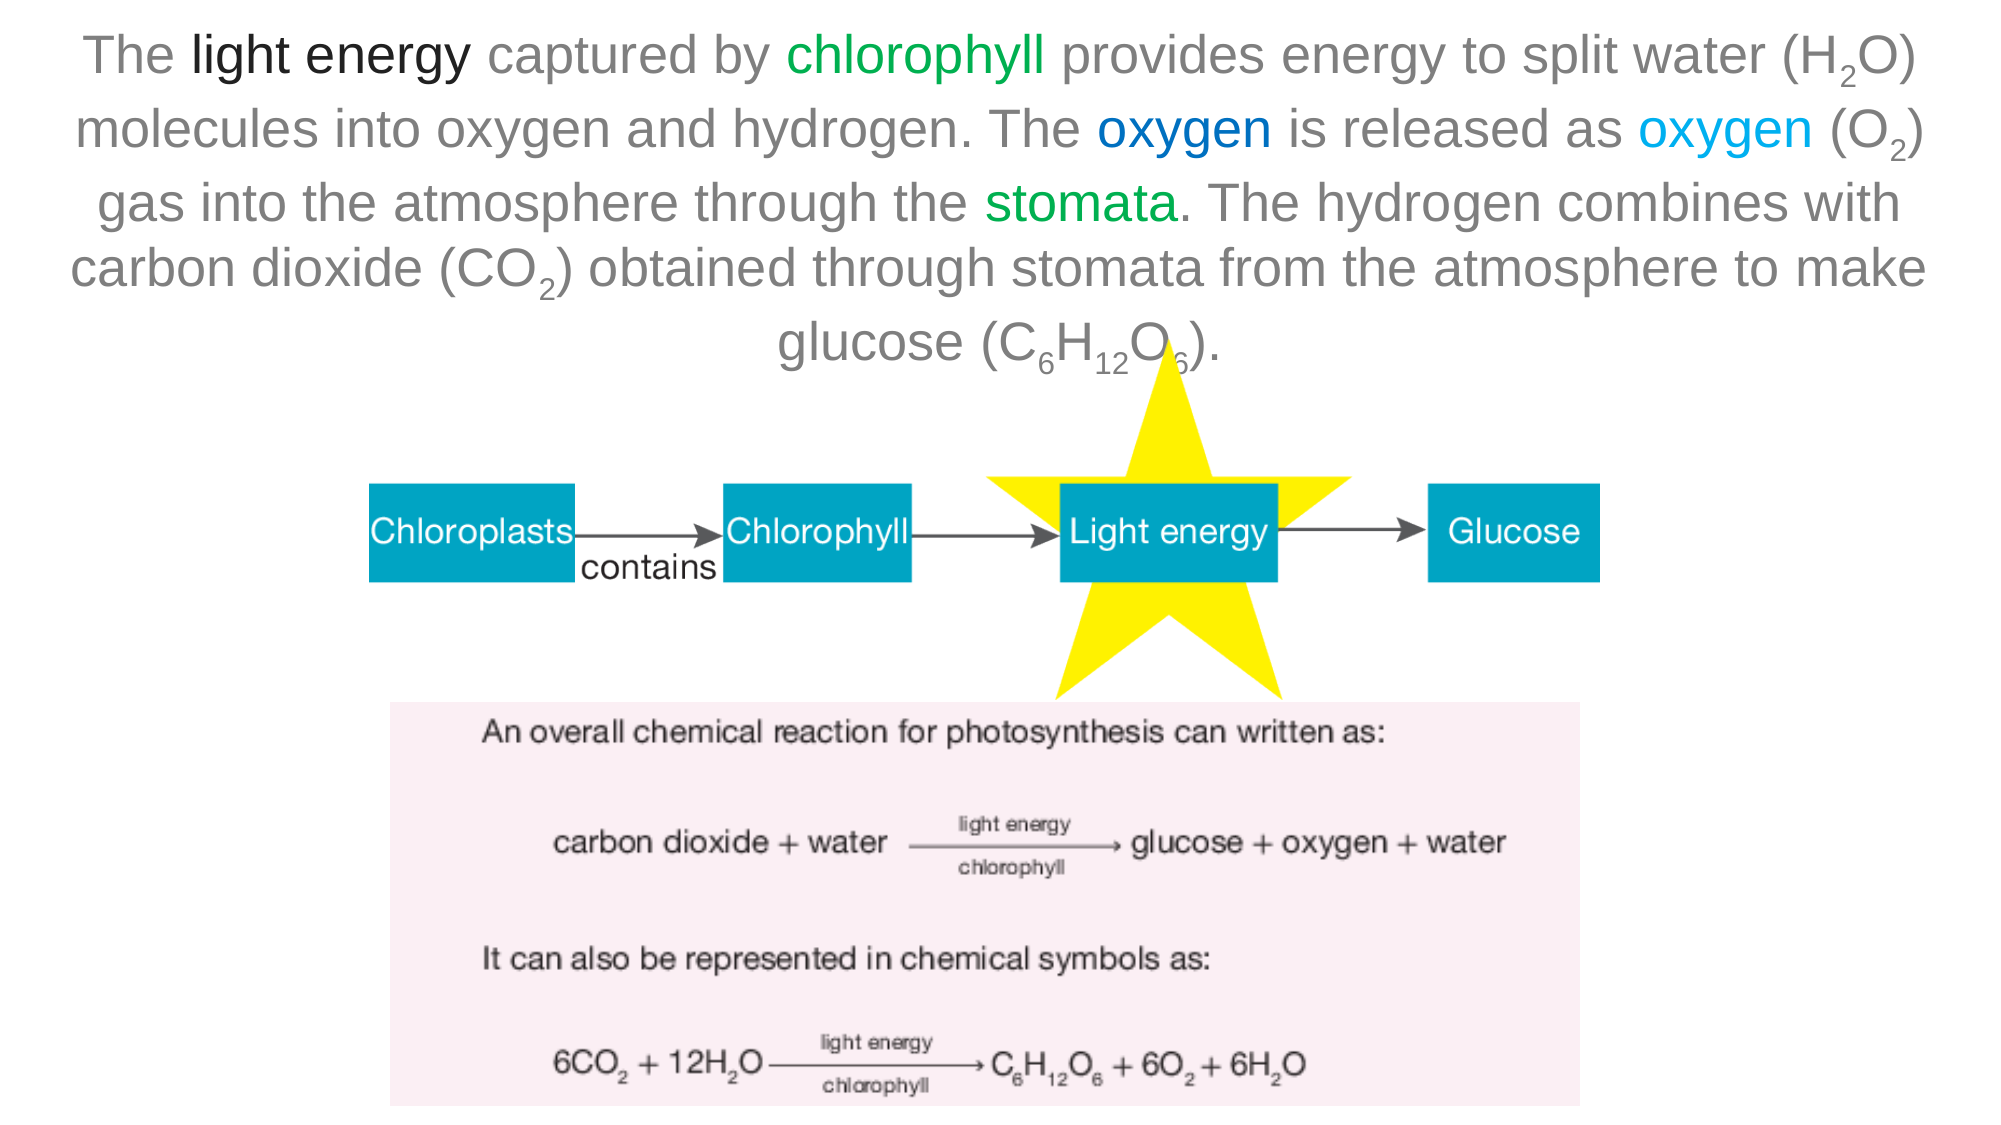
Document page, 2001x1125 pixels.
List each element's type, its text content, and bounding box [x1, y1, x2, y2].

picture [369, 339, 1601, 700]
picture [389, 702, 1580, 1106]
text_box The light energy captured by chlorophyll provides energy to split water (H2O) molecules into oxygen and hydrogen. The oxygen is released as oxygen (O2) gas into the atmosphere through the stomata. The hydrogen combines with carbon dioxide (CO2) obtained through stomata from the atmosphere to make glucose (C6H12O6). [22, 12, 1978, 388]
